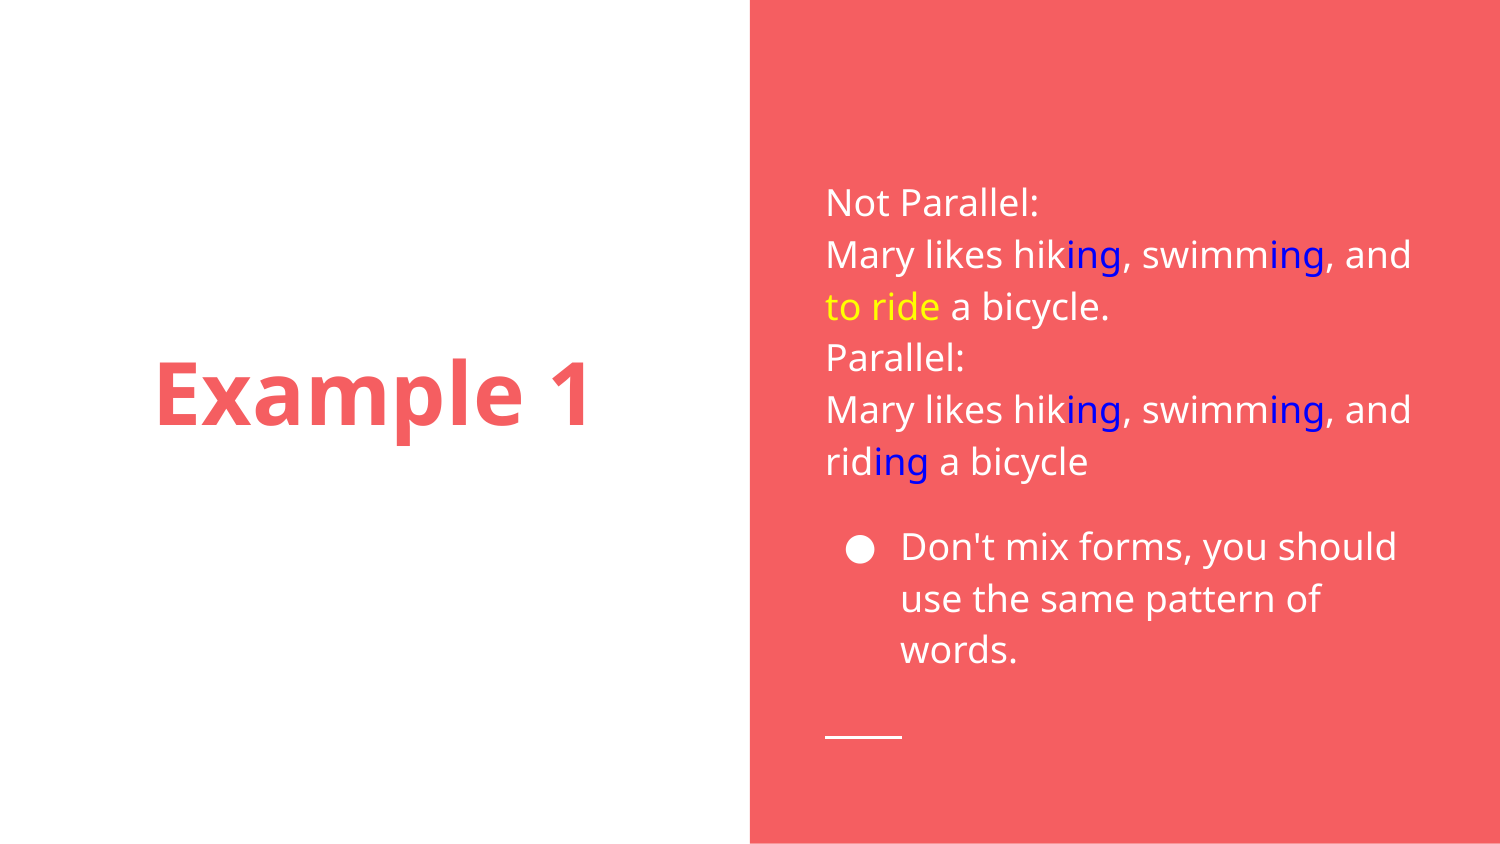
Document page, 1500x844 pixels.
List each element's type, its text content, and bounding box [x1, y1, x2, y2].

list Not Parallel: Mary likes hiking, swimming, and to ride a bicycle. Parallel: Mary likes hiking, swimming, and riding a bicycle Don't mix forms, you should use the same pattern of words. [810, 118, 1440, 725]
title Example 1 [43, 181, 708, 458]
